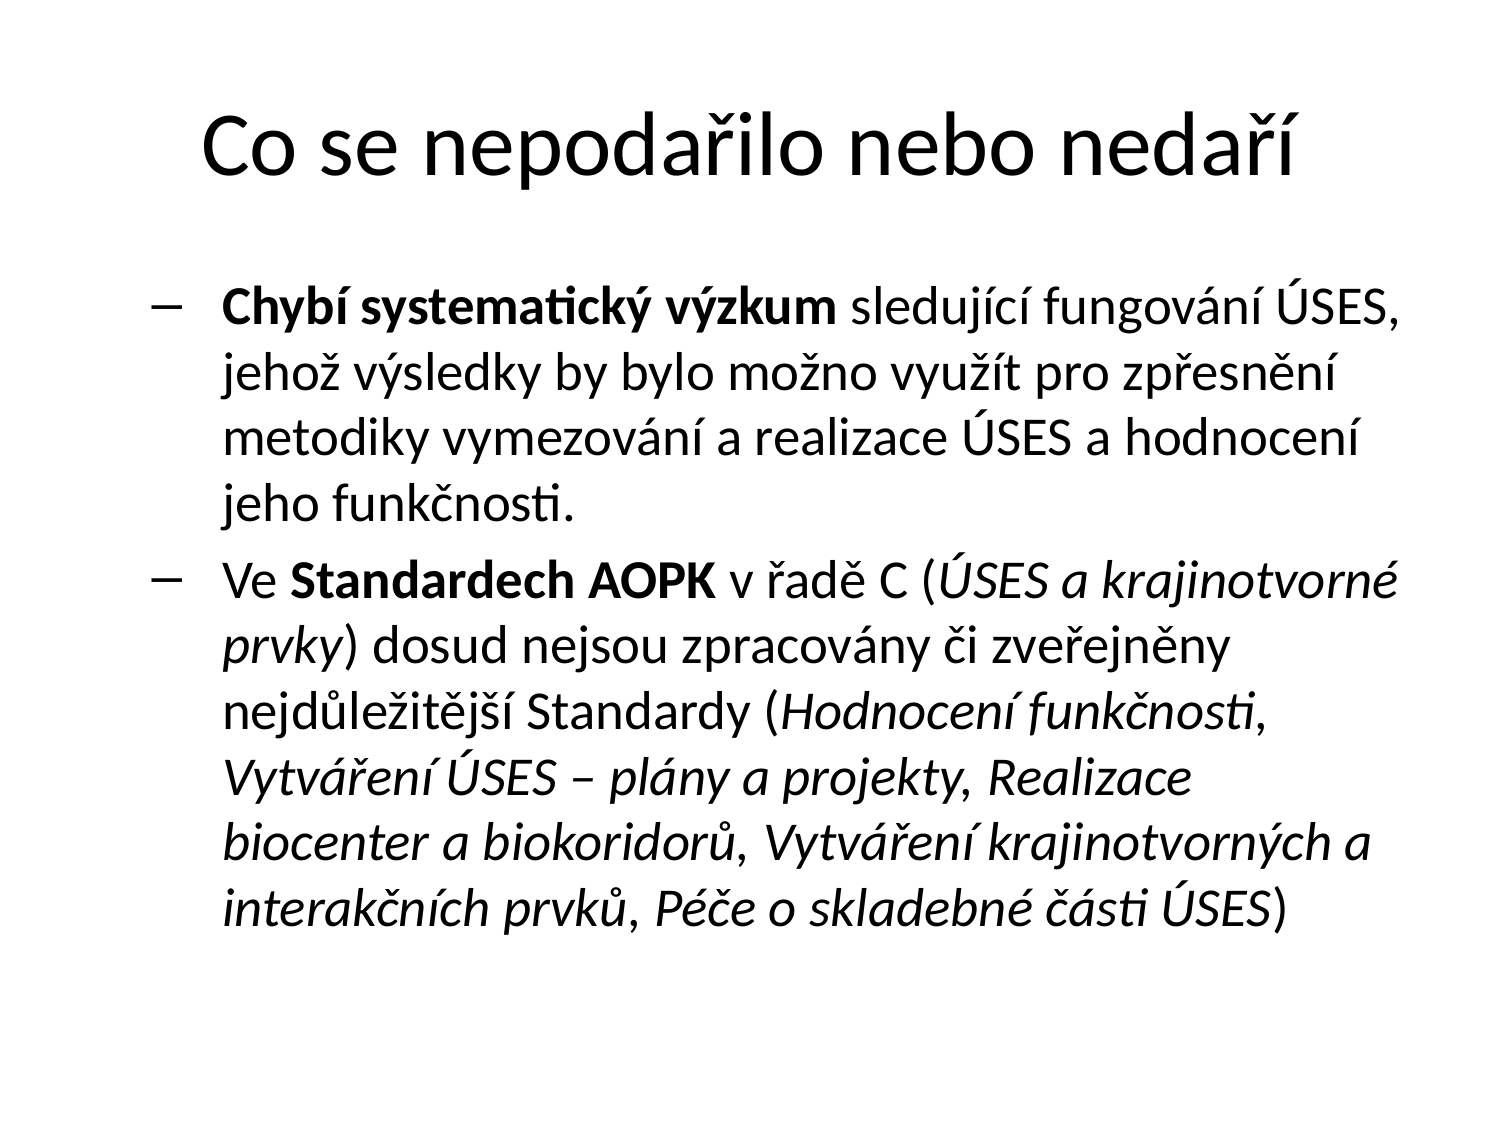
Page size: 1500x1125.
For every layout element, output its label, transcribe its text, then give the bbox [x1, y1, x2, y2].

title Co se nepodařilo nebo nedaří [75, 45, 1425, 233]
list Chybí systematický výzkum sledující fungování ÚSES, jehož výsledky by bylo možno využít pro zpřesnění metodiky vymezování a realizace ÚSES a hodnocení jeho funkčnosti. Ve Standardech AOPK v řadě C (ÚSES a krajinotvorné prvky) dosud nejsou zpracovány či zveřejněny nejdůležitější Standardy (Hodnocení funkčnosti, Vytváření ÚSES – plány a projekty, Realizace biocenter a biokoridorů, Vytváření krajinotvorných a interakčních prvků, Péče o skladebné části ÚSES) [75, 262, 1425, 1005]
